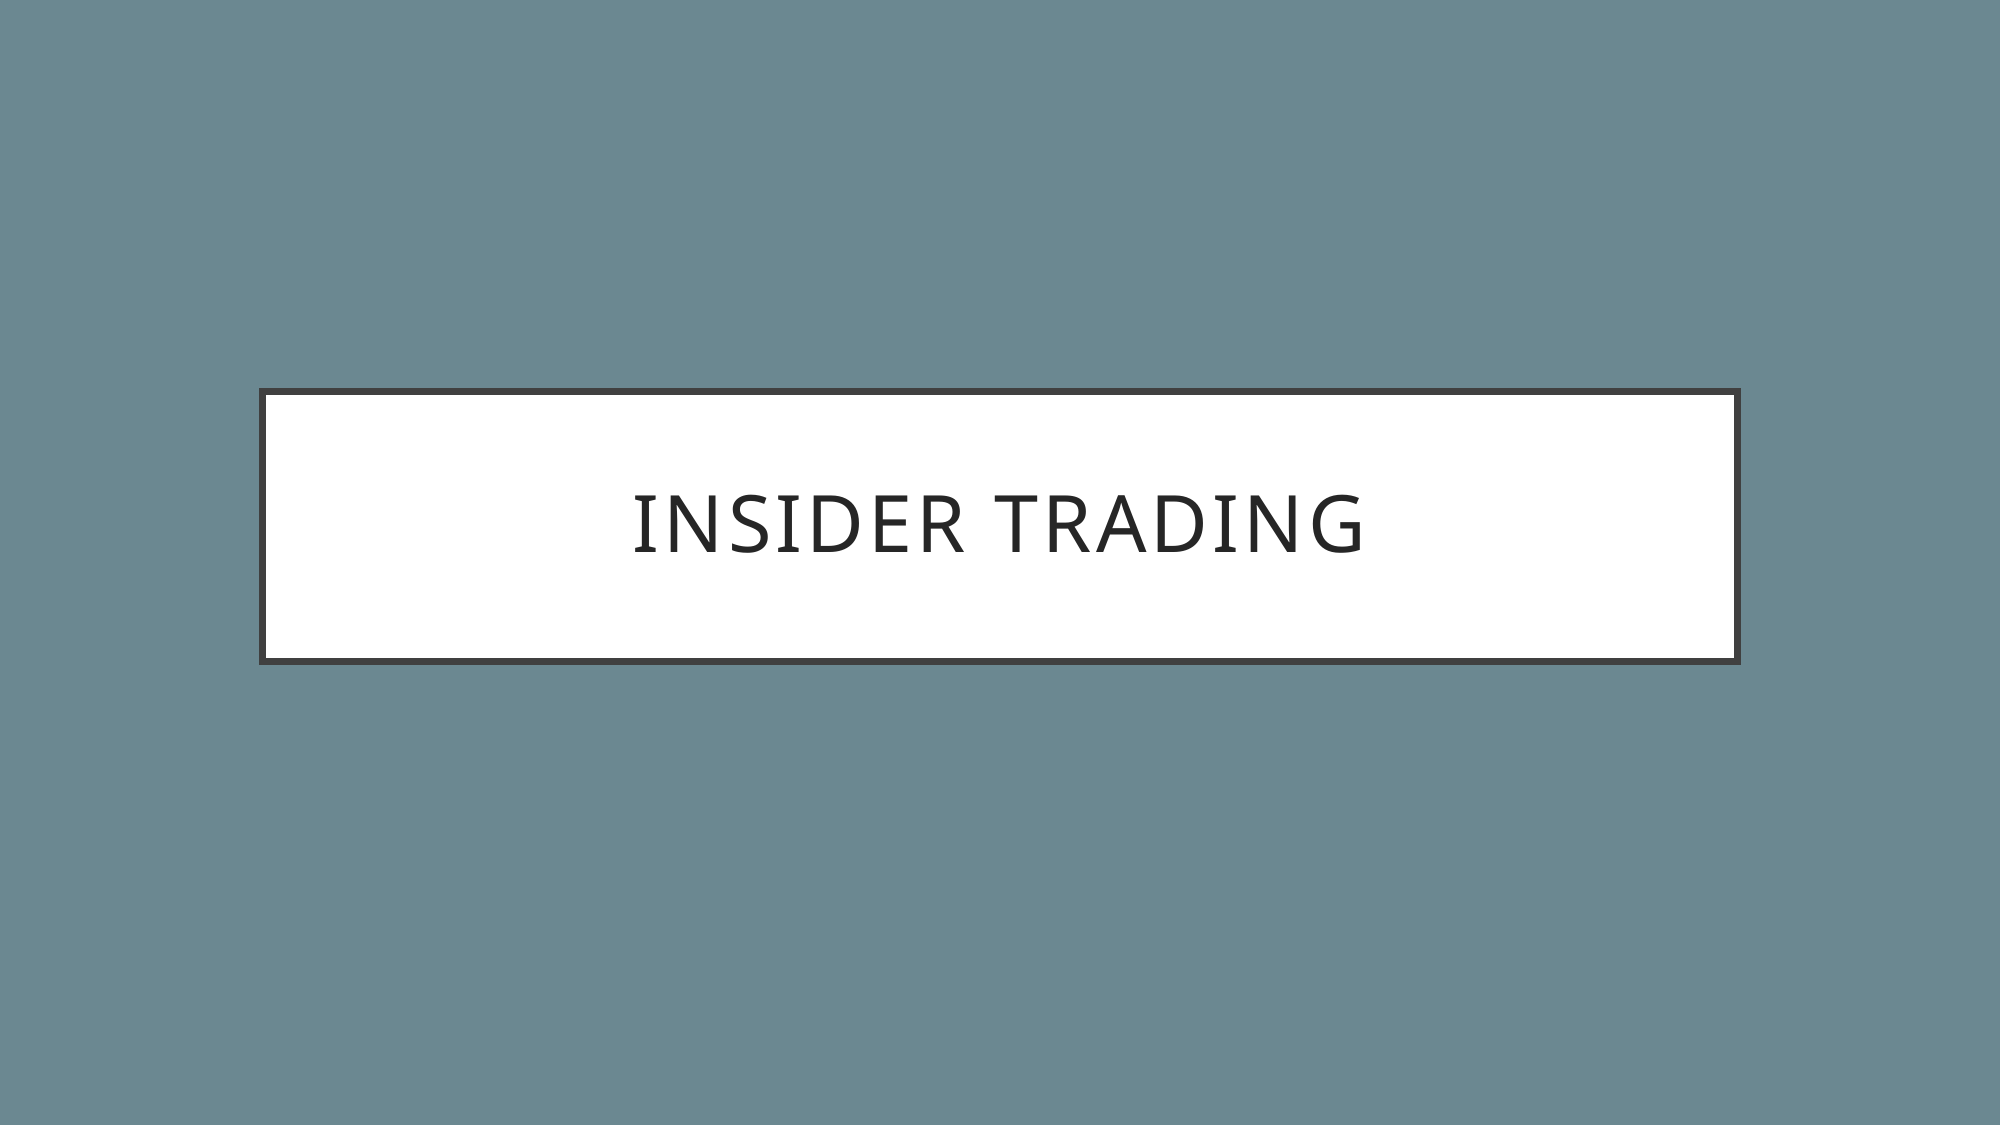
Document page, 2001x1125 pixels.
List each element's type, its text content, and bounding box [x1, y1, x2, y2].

title Insider trading [259, 388, 1741, 665]
